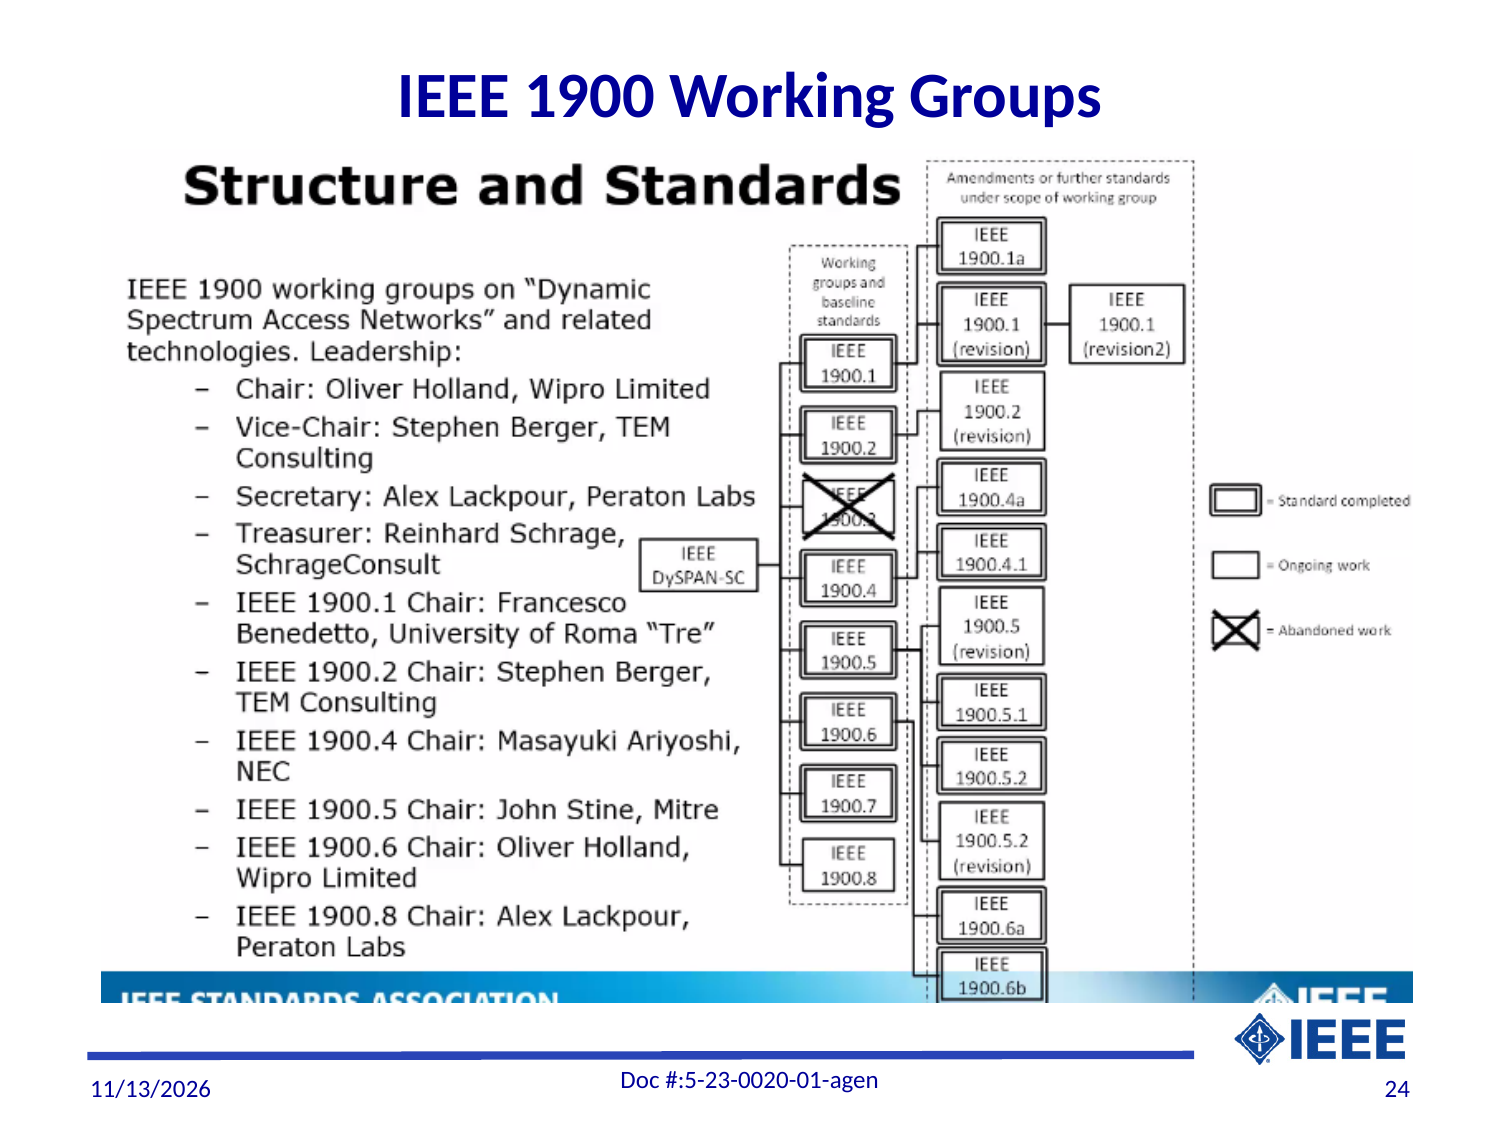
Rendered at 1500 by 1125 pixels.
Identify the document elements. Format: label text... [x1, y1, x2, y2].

footer Doc #:5-23-0020-01-agen [496, 1054, 1004, 1103]
slide_number 24 [1074, 1057, 1425, 1118]
picture [1231, 1011, 1406, 1057]
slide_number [75, 1057, 425, 1118]
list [101, 149, 1413, 1004]
title IEEE 1900 Working Groups [75, 45, 1425, 138]
